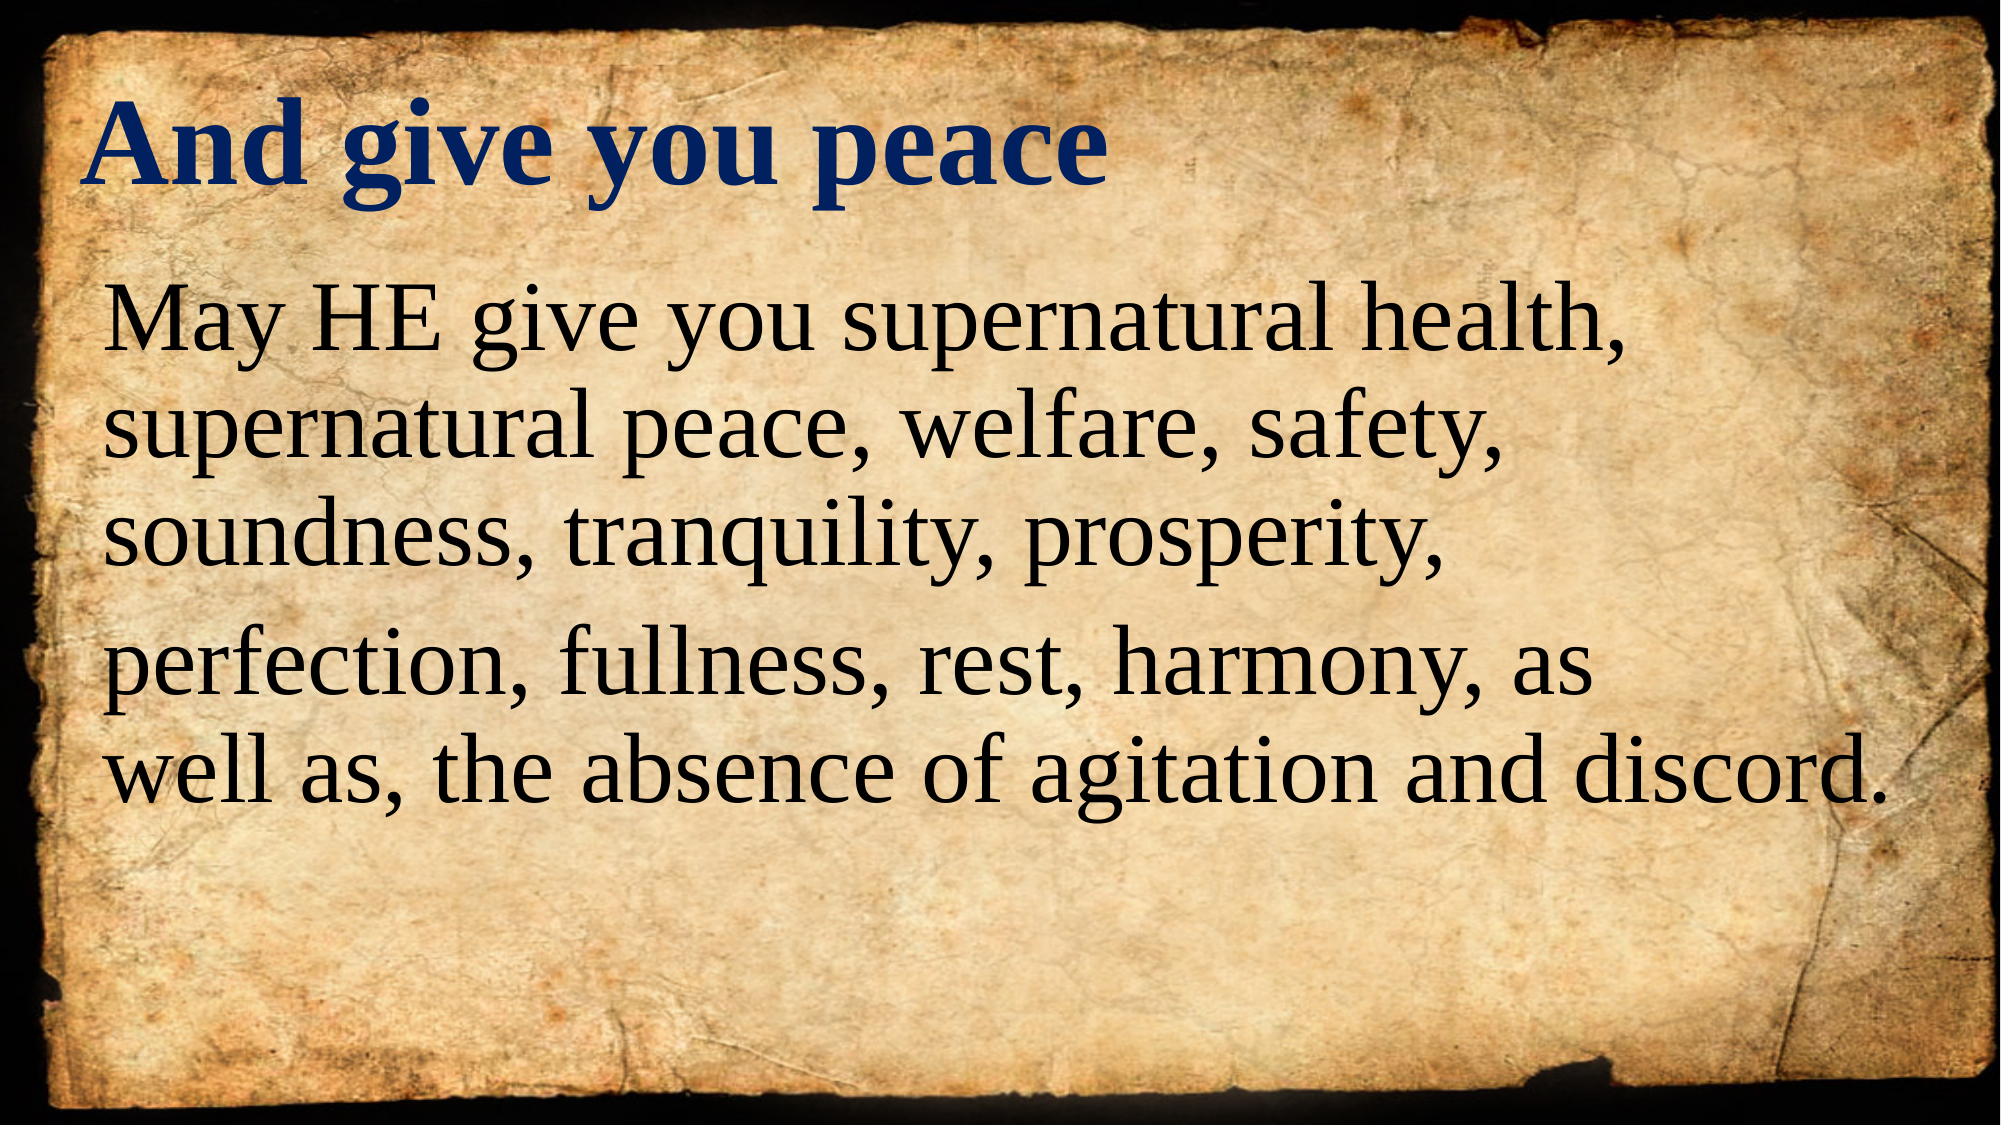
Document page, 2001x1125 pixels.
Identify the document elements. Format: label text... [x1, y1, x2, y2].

title And give you peace [64, 29, 1962, 220]
picture [0, 0, 2001, 1125]
subtitle May HE give you supernatural health, supernatural peace, welfare, safety, soundness, tranquility, prosperity, perfection, fullness, rest, harmony, as well as, the absence of agitation and discord. [87, 256, 1923, 1095]
